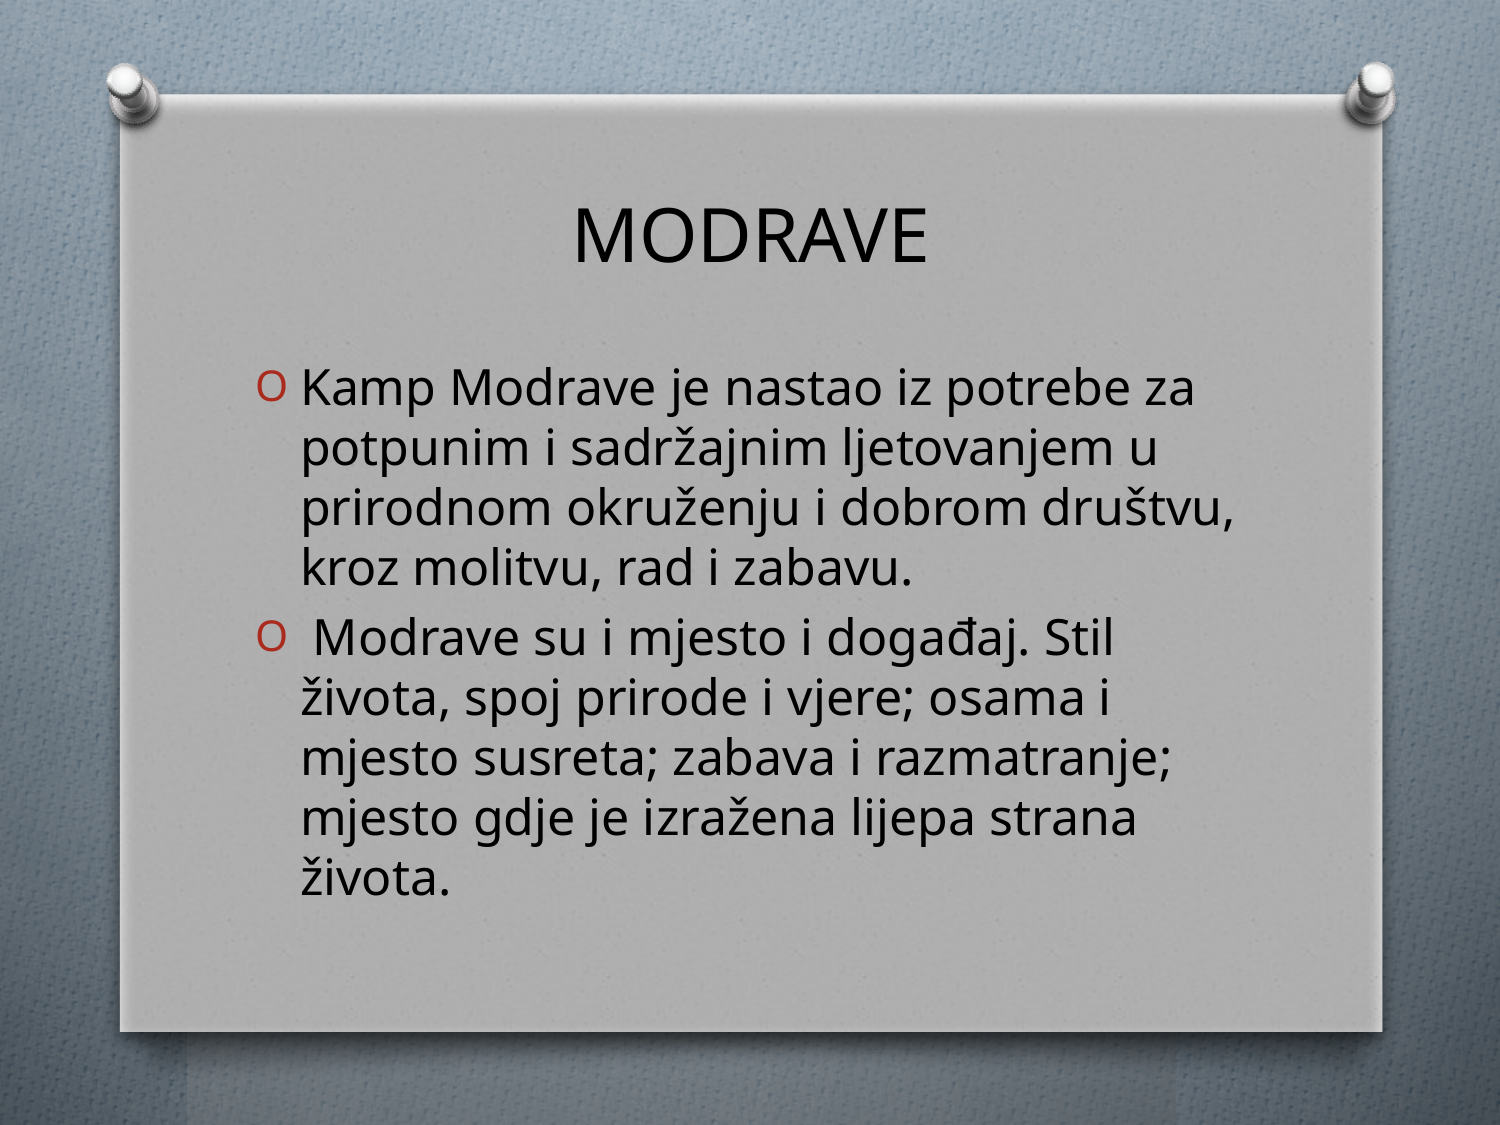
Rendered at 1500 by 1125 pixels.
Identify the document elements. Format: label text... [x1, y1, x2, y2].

title MODRAVE [179, 134, 1323, 332]
list Kamp Modrave je nastao iz potrebe za potpunim i sadržajnim ljetovanjem u prirodnom okruženju i dobrom društvu, kroz molitvu, rad i zabavu. Modrave su i mjesto i događaj. Stil života, spoj prirode i vjere; osama i mjesto susreta; zabava i razmatranje; mjesto gdje je izražena lijepa strana života. [240, 347, 1257, 939]
picture [75, 29, 198, 153]
picture [1317, 35, 1439, 156]
